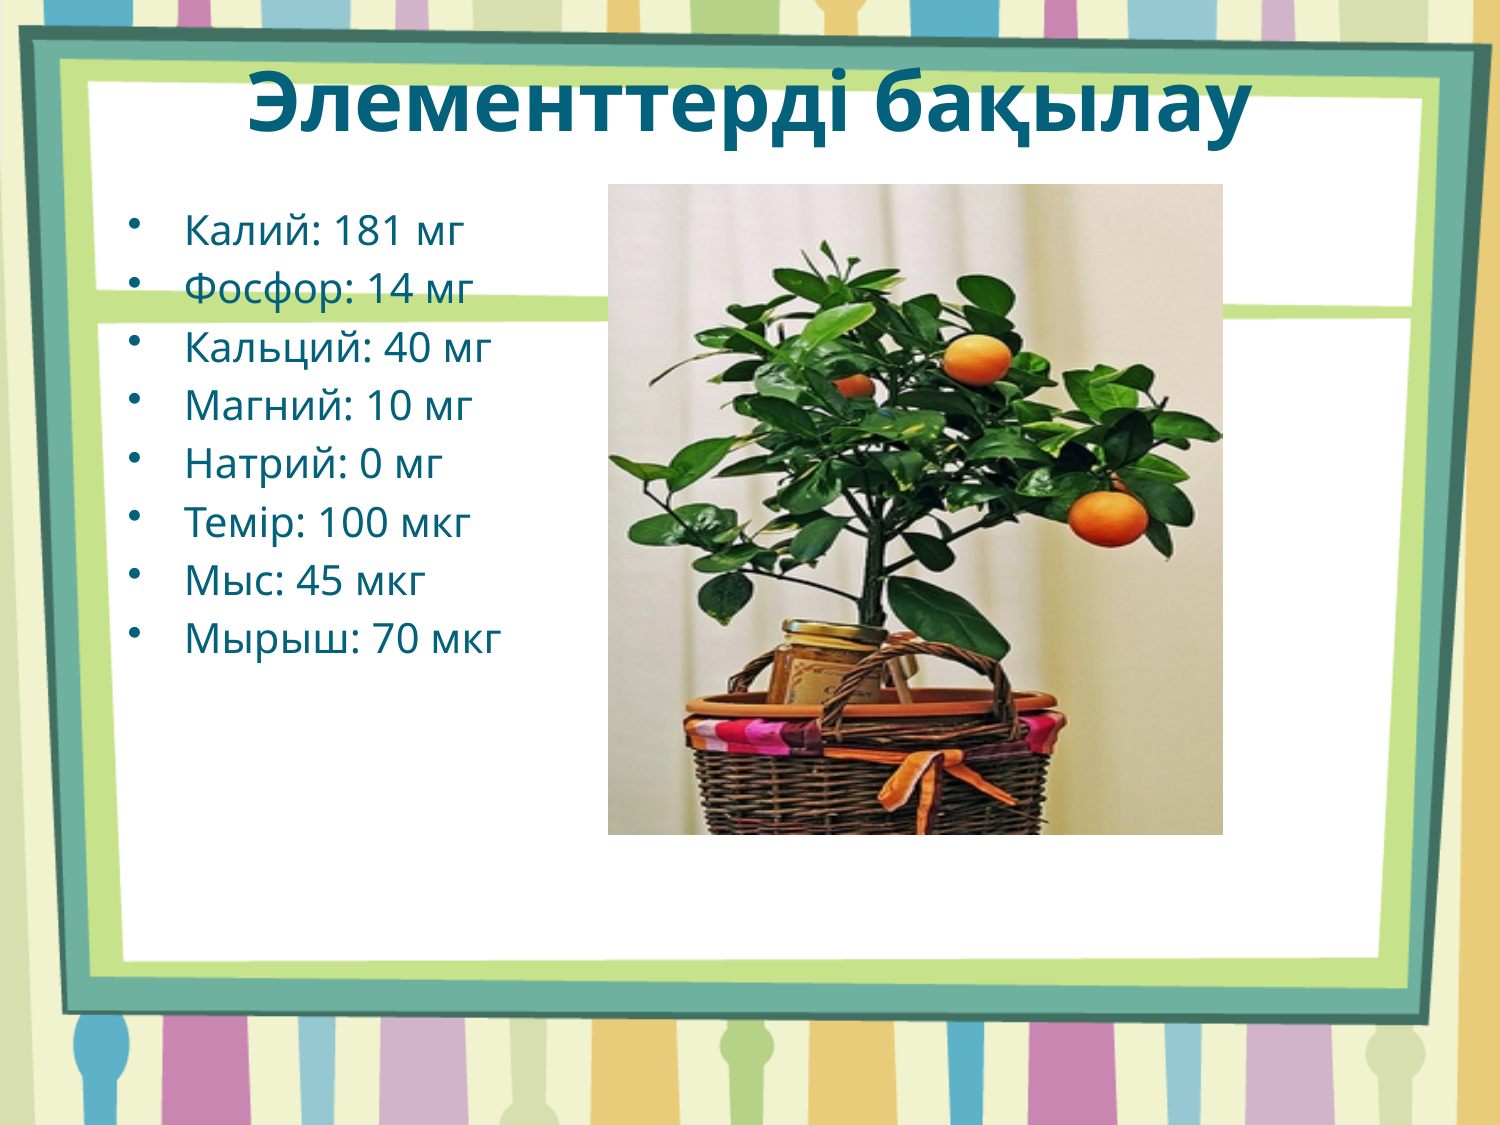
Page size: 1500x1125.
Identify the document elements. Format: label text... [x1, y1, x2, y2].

title Элементтерді бақылау [74, 87, 1426, 209]
picture [0, 0, 1500, 1125]
list Калий: 181 мг Фосфор: 14 мг Кальций: 40 мг Магний: 10 мг Натрий: 0 мг Темір: 100 мкг Мыс: 45 мкг Мырыш: 70 мкг [112, 196, 1401, 894]
